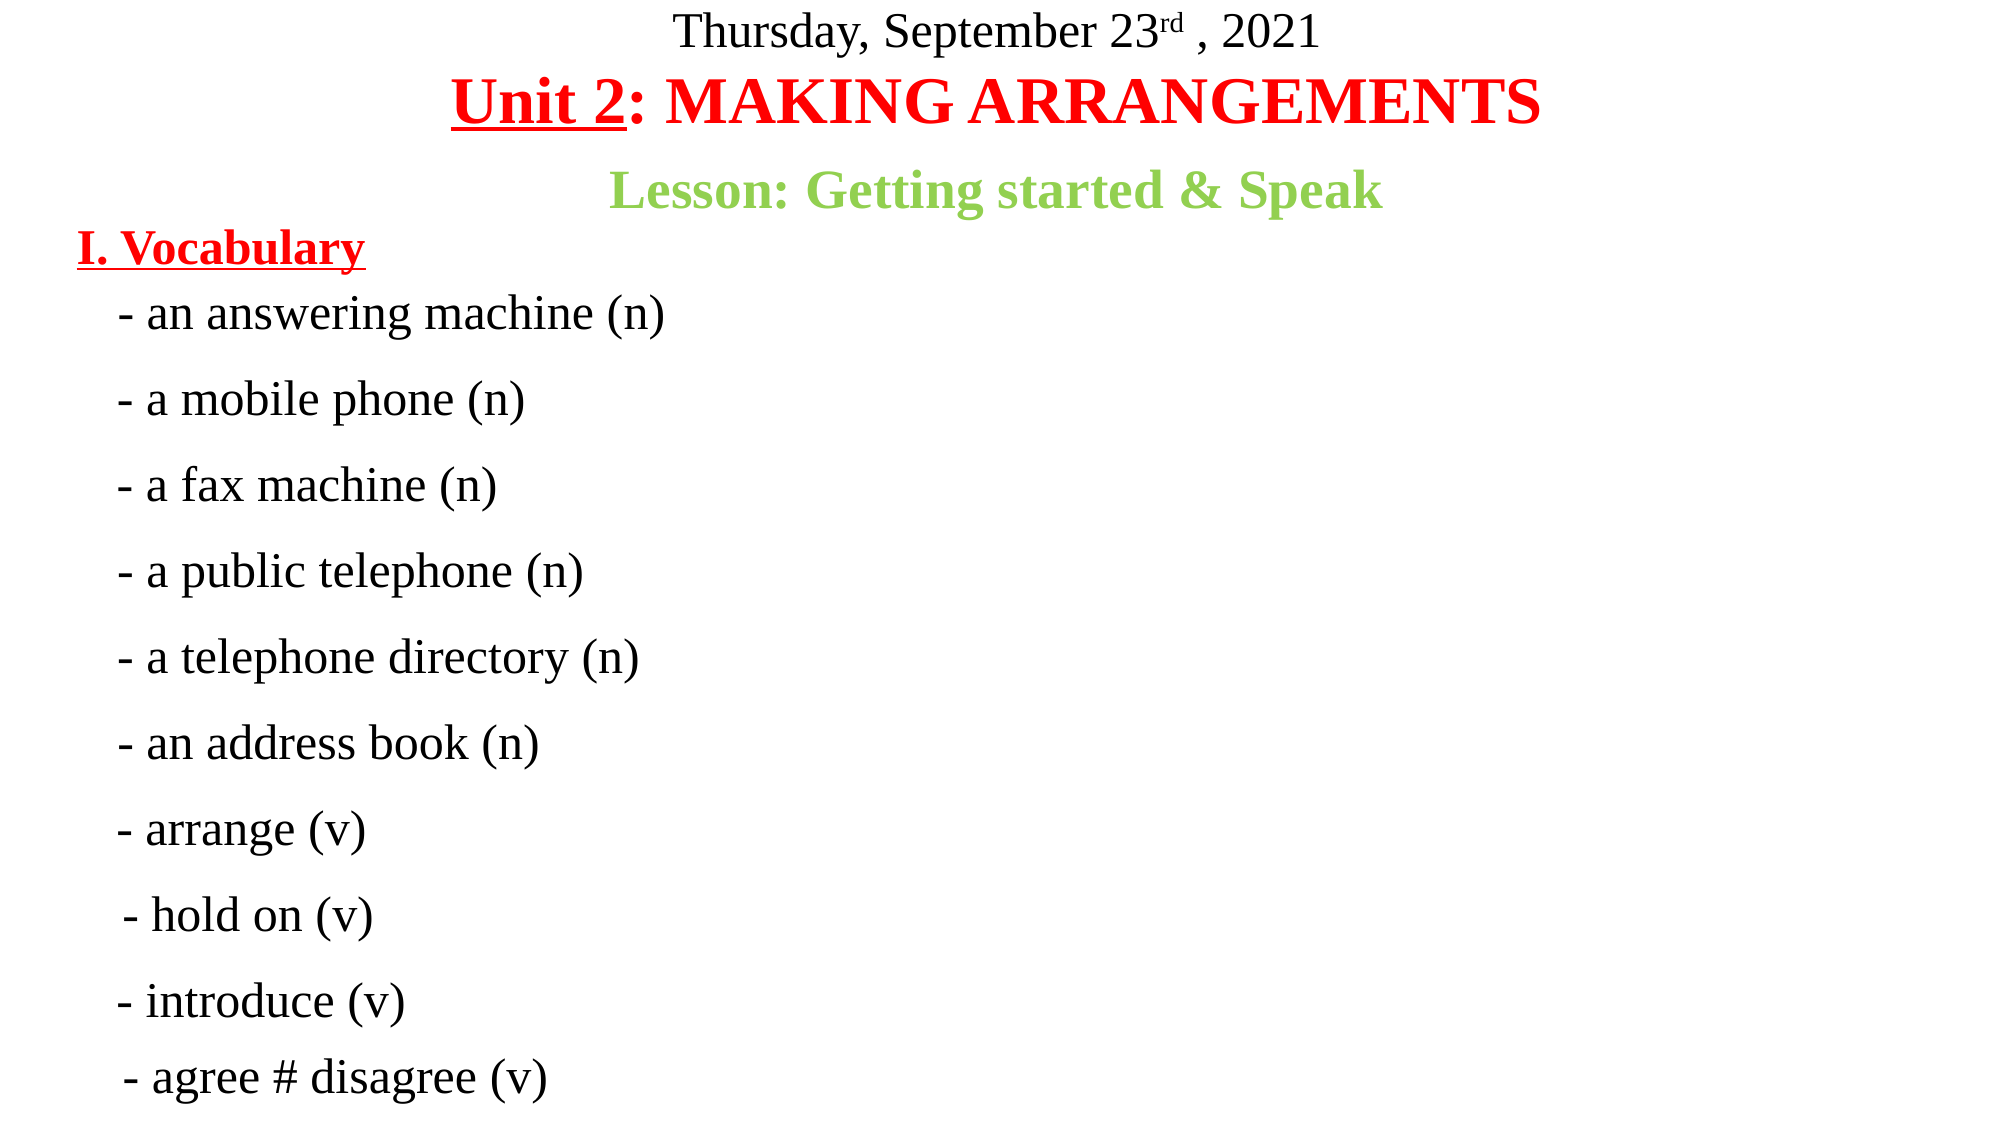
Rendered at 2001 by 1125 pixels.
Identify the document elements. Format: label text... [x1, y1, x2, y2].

text_box - a telephone directory (n) [102, 616, 656, 692]
text_box - agree # disagree (v) [107, 1036, 564, 1111]
text_box - a mobile phone (n) [102, 358, 541, 433]
text_box Unit 2: MAKING ARRANGEMENTS [435, 49, 1559, 144]
text_box I. Vocabulary [61, 207, 381, 282]
text_box - a public telephone (n) [102, 530, 600, 606]
text_box - an address book (n) [102, 702, 556, 778]
text_box - introduce (v) [101, 960, 421, 1036]
text_box - a fax machine (n) [101, 444, 513, 519]
text_box - an answering machine (n) [102, 272, 681, 347]
text_box - hold on (v) [107, 874, 389, 950]
text_box - arrange (v) [101, 788, 382, 864]
text_box Thursday, September 23rd , 2021 [657, 0, 1337, 66]
text_box Lesson: Getting started & Speak [595, 145, 1400, 227]
